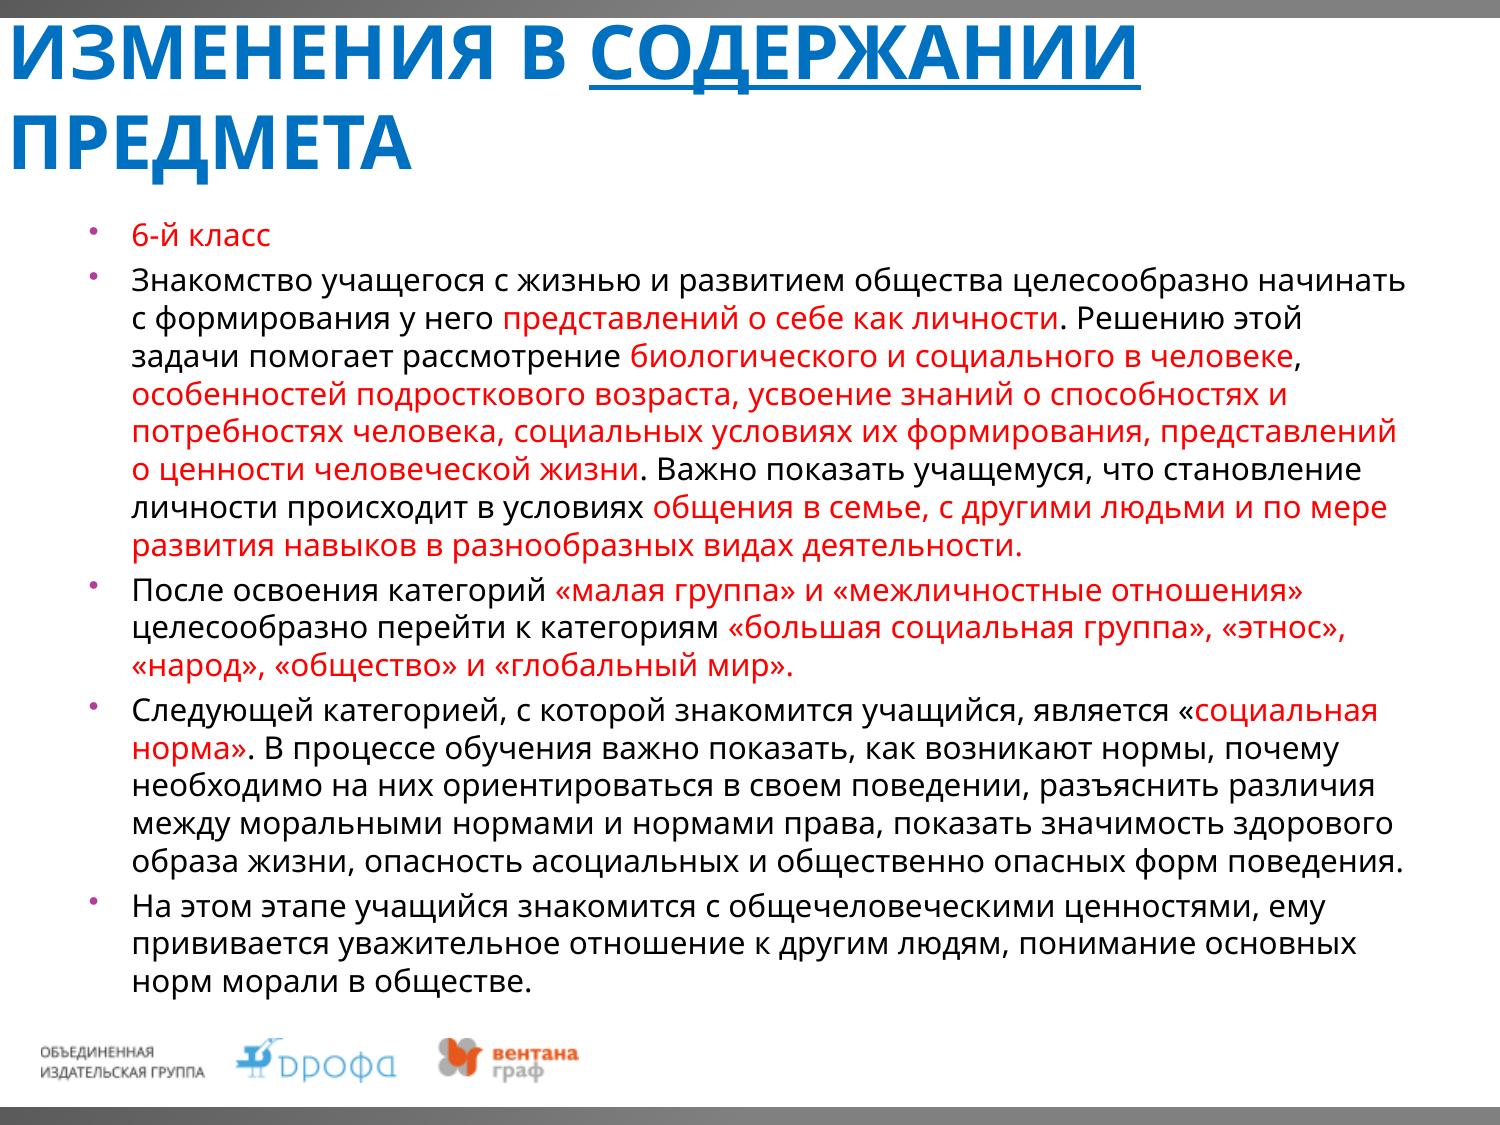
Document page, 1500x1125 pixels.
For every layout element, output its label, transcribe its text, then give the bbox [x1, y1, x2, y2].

list 6-й класс Знакомство учащегося с жизнью и развитием общества целесообразно начинать с формирования у него представлений о себе как личности. Решению этой задачи помогает рассмотрение биологического и социального в человеке, особенностей подросткового возраста, усвоение знаний о способностях и потребностях человека, социальных условиях их формирования, представлений о ценности человеческой жизни. Важно показать учащемуся, что становление личности происходит в условиях общения в семье, с другими людьми и по мере развития навыков в разнообразных видах деятельности. После освоения категорий «малая группа» и «межличностные отношения» целесообразно перейти к категориям «большая социальная группа», «этнос», «народ», «общество» и «глобальный мир». Следующей категорией, с которой знакомится учащийся, является «социальная норма». В процессе обучения важно показать, как возникают нормы, почему необходимо на них ориентироваться в своем поведении, разъяснить различия между моральными нормами и нормами права, показать значимость здорового образа жизни, опасность асоциальных и общественно опасных форм поведения. На этом этапе учащийся знакомится с общечеловеческими ценностями, ему прививается уважительное отношение к другим людям, понимание основных норм морали в обществе. [75, 208, 1425, 1047]
picture [41, 1038, 579, 1083]
title Изменения в содержании предмета [0, 45, 1500, 185]
